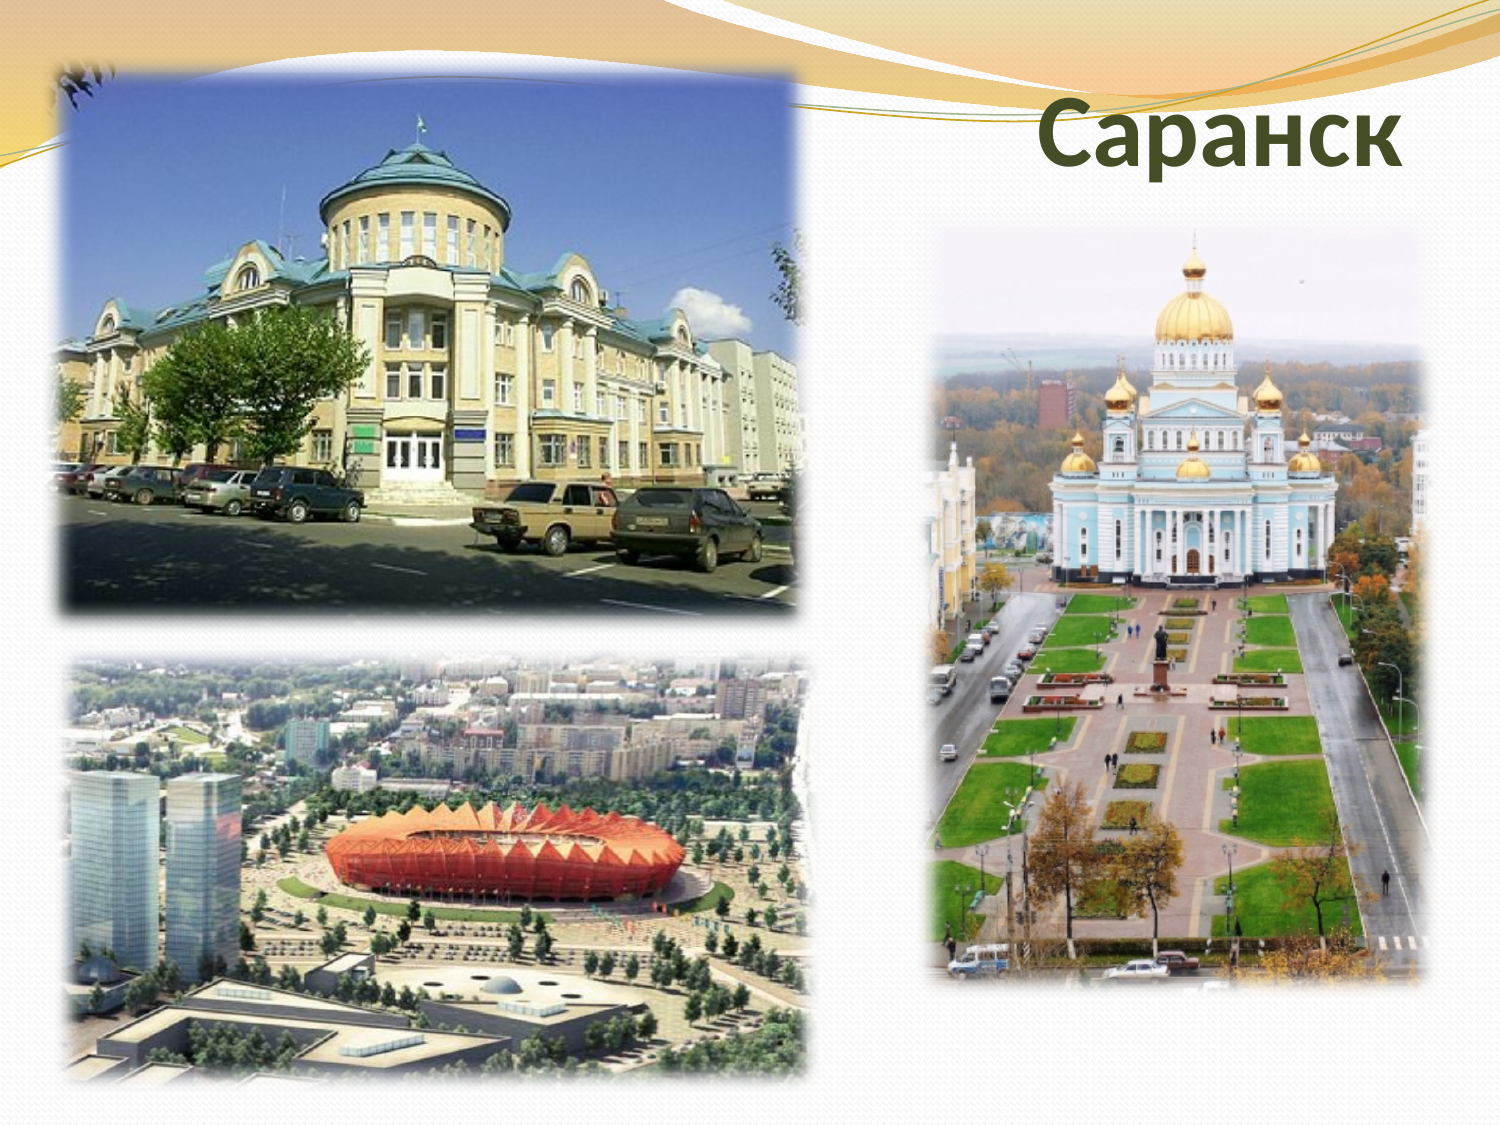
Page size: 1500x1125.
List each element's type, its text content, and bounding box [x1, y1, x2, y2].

picture [52, 644, 822, 1092]
title Саранск [53, 0, 1404, 188]
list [40, 54, 814, 634]
picture [915, 207, 1439, 998]
